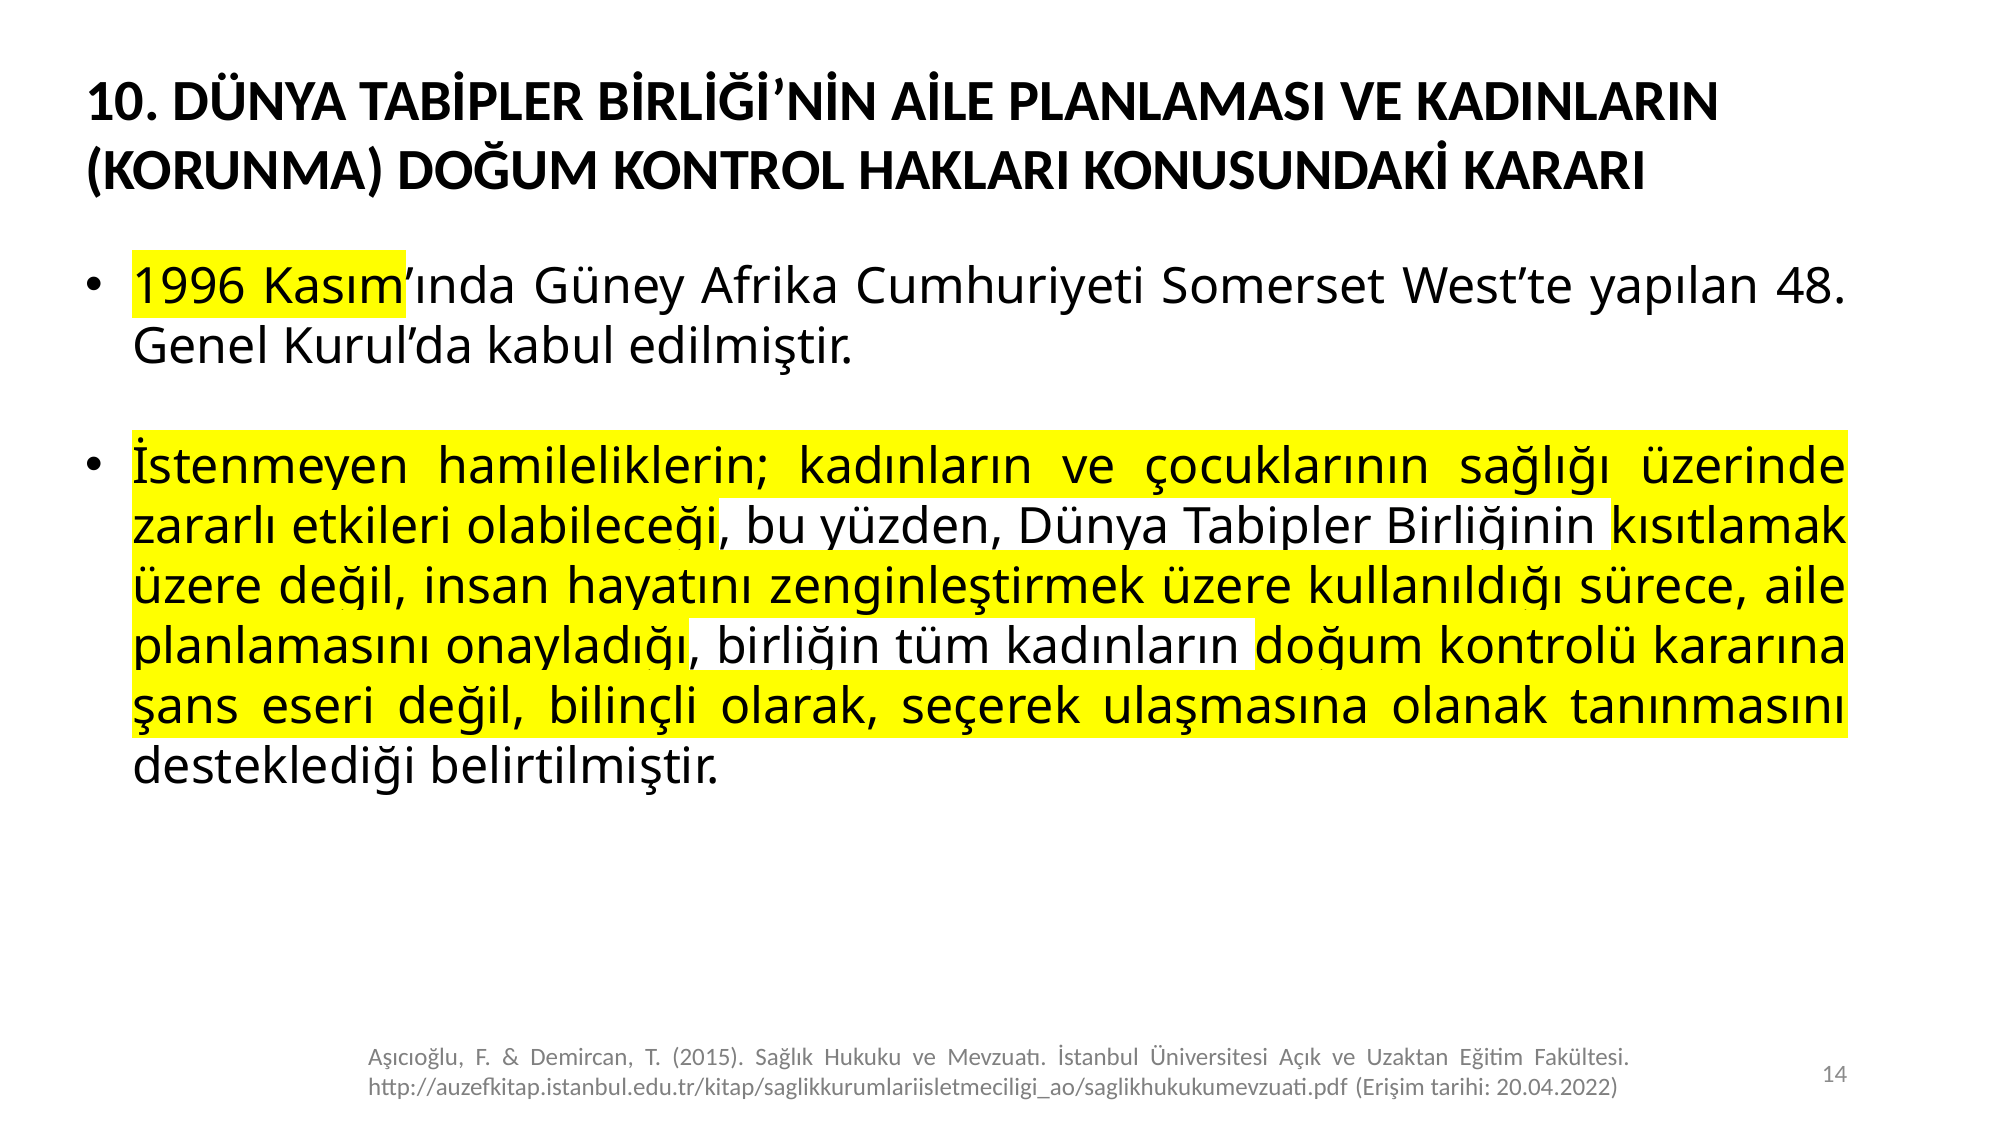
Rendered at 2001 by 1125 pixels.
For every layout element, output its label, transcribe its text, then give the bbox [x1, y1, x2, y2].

text_box Aşıcıoğlu, F. & Demircan, T. (2015). Sağlık Hukuku ve Mevzuatı. İstanbul Üniversitesi Açık ve Uzaktan Eğitim Fakültesi. http://auzefkitap.istanbul.edu.tr/kitap/saglikkurumlariisletmeciligi_ao/saglikhukukumevzuati.pdf (Erişim tarihi: 20.04.2022) [353, 1032, 1647, 1108]
slide_number 14 [1412, 1042, 1863, 1103]
text_box 1996 Kasım’ında Güney Afrika Cumhuriyeti Somerset West’te yapılan 48. Genel Kurul’da kabul edilmiştir. İstenmeyen hamileliklerin; kadınların ve çocuklarının sağlığı üzerinde zararlı etkileri olabileceği, bu yüzden, Dünya Tabipler Birliğinin kısıtlamak üzere değil, insan hayatını zenginleştirmek üzere kullanıldığı sürece, aile planlamasını onayladığı, birliğin tüm kadınların doğum kontrolü kararına şans eseri değil, bilinçli olarak, seçerek ulaşmasına olanak tanınmasını desteklediği belirtilmiştir. [70, 245, 1863, 801]
text_box 10. DÜNYA TABİPLER BİRLİĞİ’NİN AİLE PLANLAMASI VE KADINLARIN (KORUNMA) DOĞUM KONTROL HAKLARI KONUSUNDAKİ KARARI [70, 54, 1909, 209]
